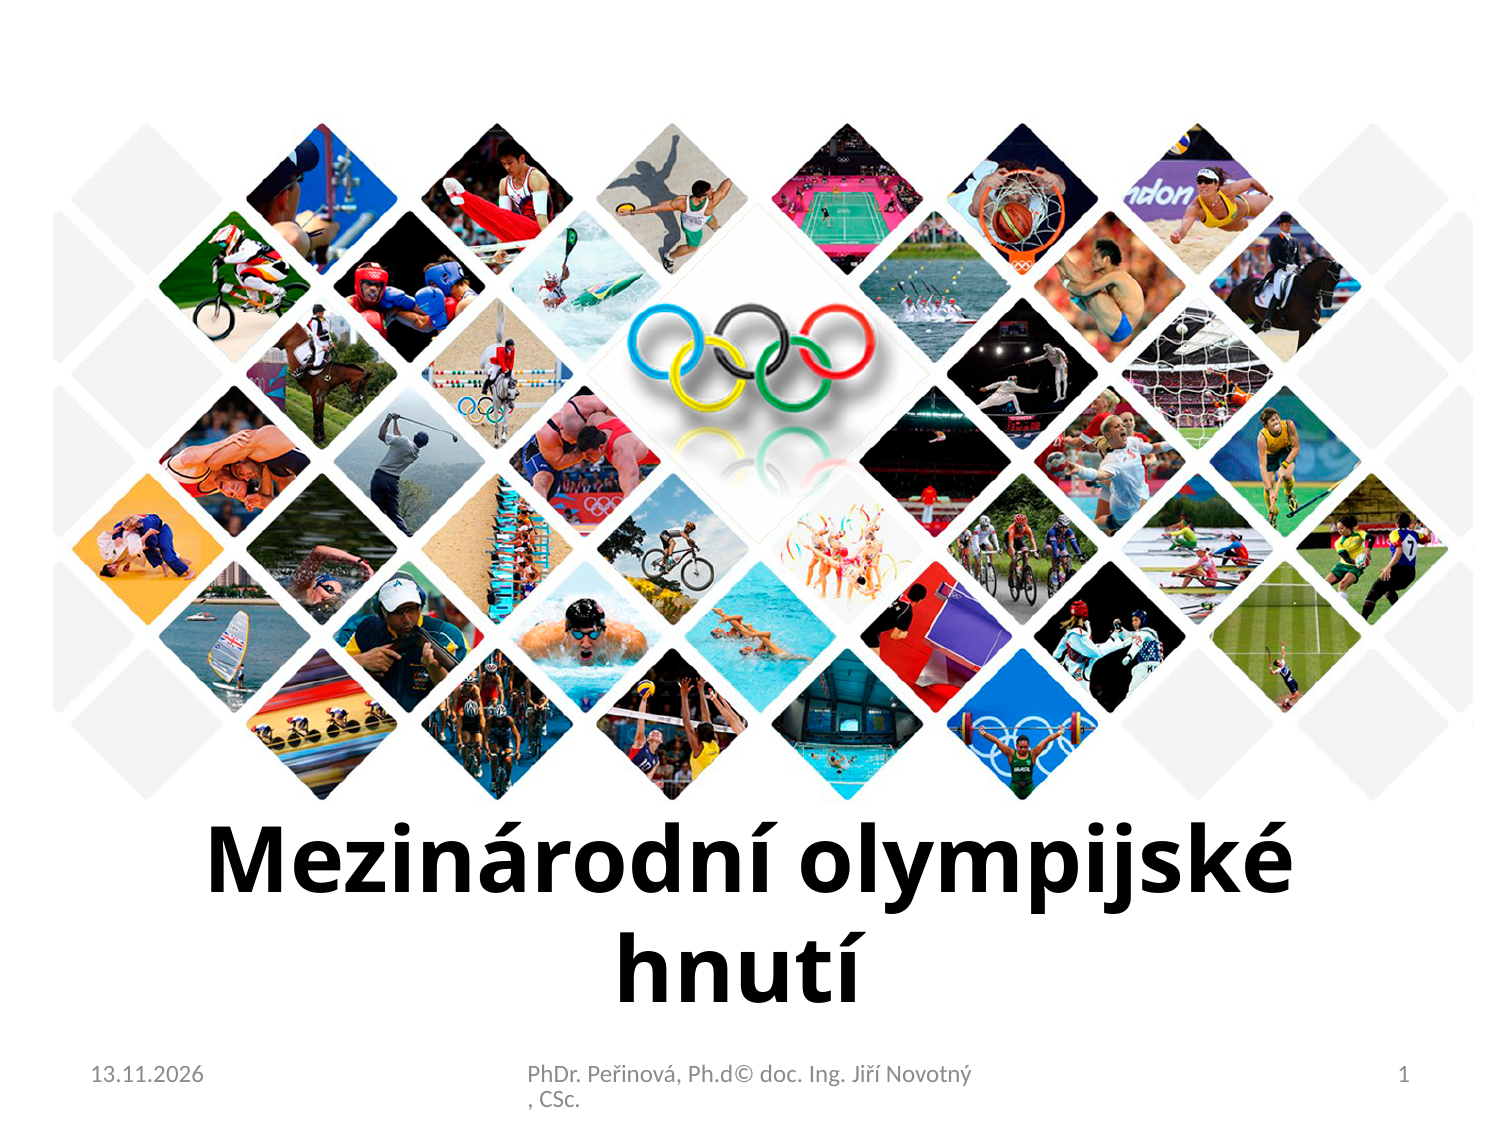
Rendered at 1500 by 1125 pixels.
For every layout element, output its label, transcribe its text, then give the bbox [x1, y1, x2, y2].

picture [52, 77, 1474, 819]
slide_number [75, 1042, 425, 1103]
slide_number 1 [1074, 1042, 1425, 1103]
title Mezinárodní olympijské hnutí [112, 827, 1388, 1035]
footer PhDr. Peřinová, Ph.d© doc. Ing. Jiří Novotný, CSc. [512, 1042, 988, 1103]
